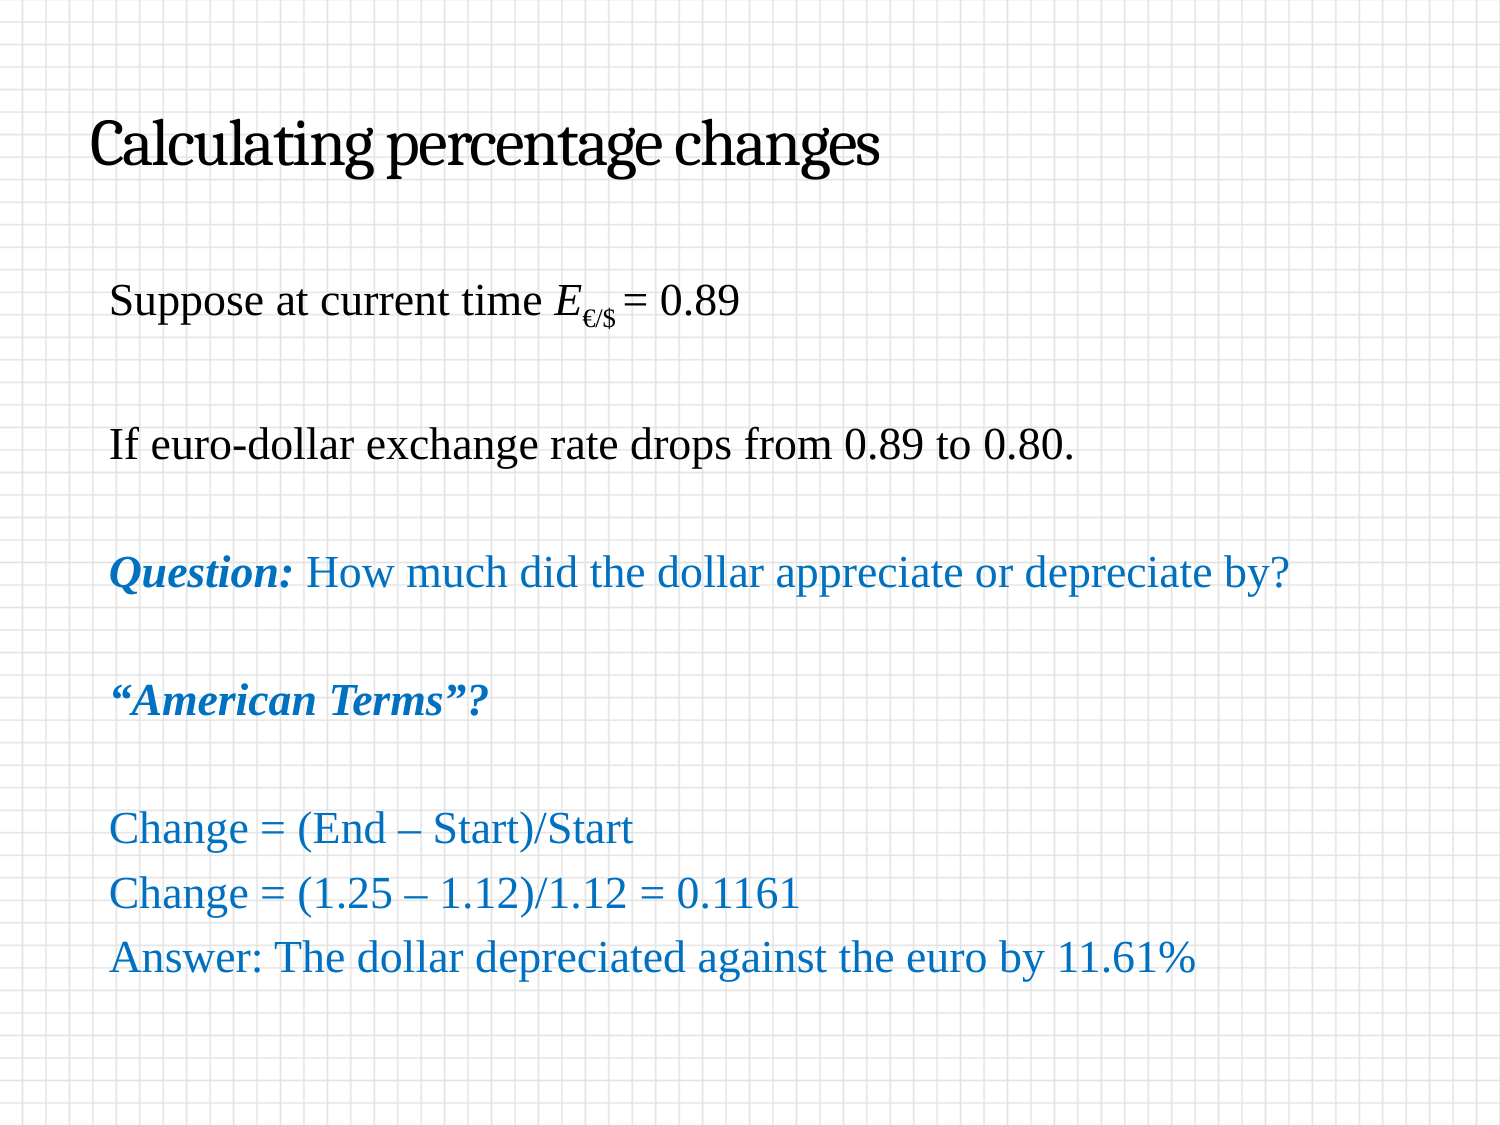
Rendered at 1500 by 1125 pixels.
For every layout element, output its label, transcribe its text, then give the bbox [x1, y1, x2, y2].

title Calculating percentage changes [75, 45, 1325, 233]
list Suppose at current time E€/$ = 0.89 If euro-dollar exchange rate drops from 0.89 to 0.80. Question: How much did the dollar appreciate or depreciate by? “American Terms”? Change = (End – Start)/Start Change = (1.25 – 1.12)/1.12 = 0.1161 Answer: The dollar depreciated against the euro by 11.61% [75, 262, 1436, 1050]
